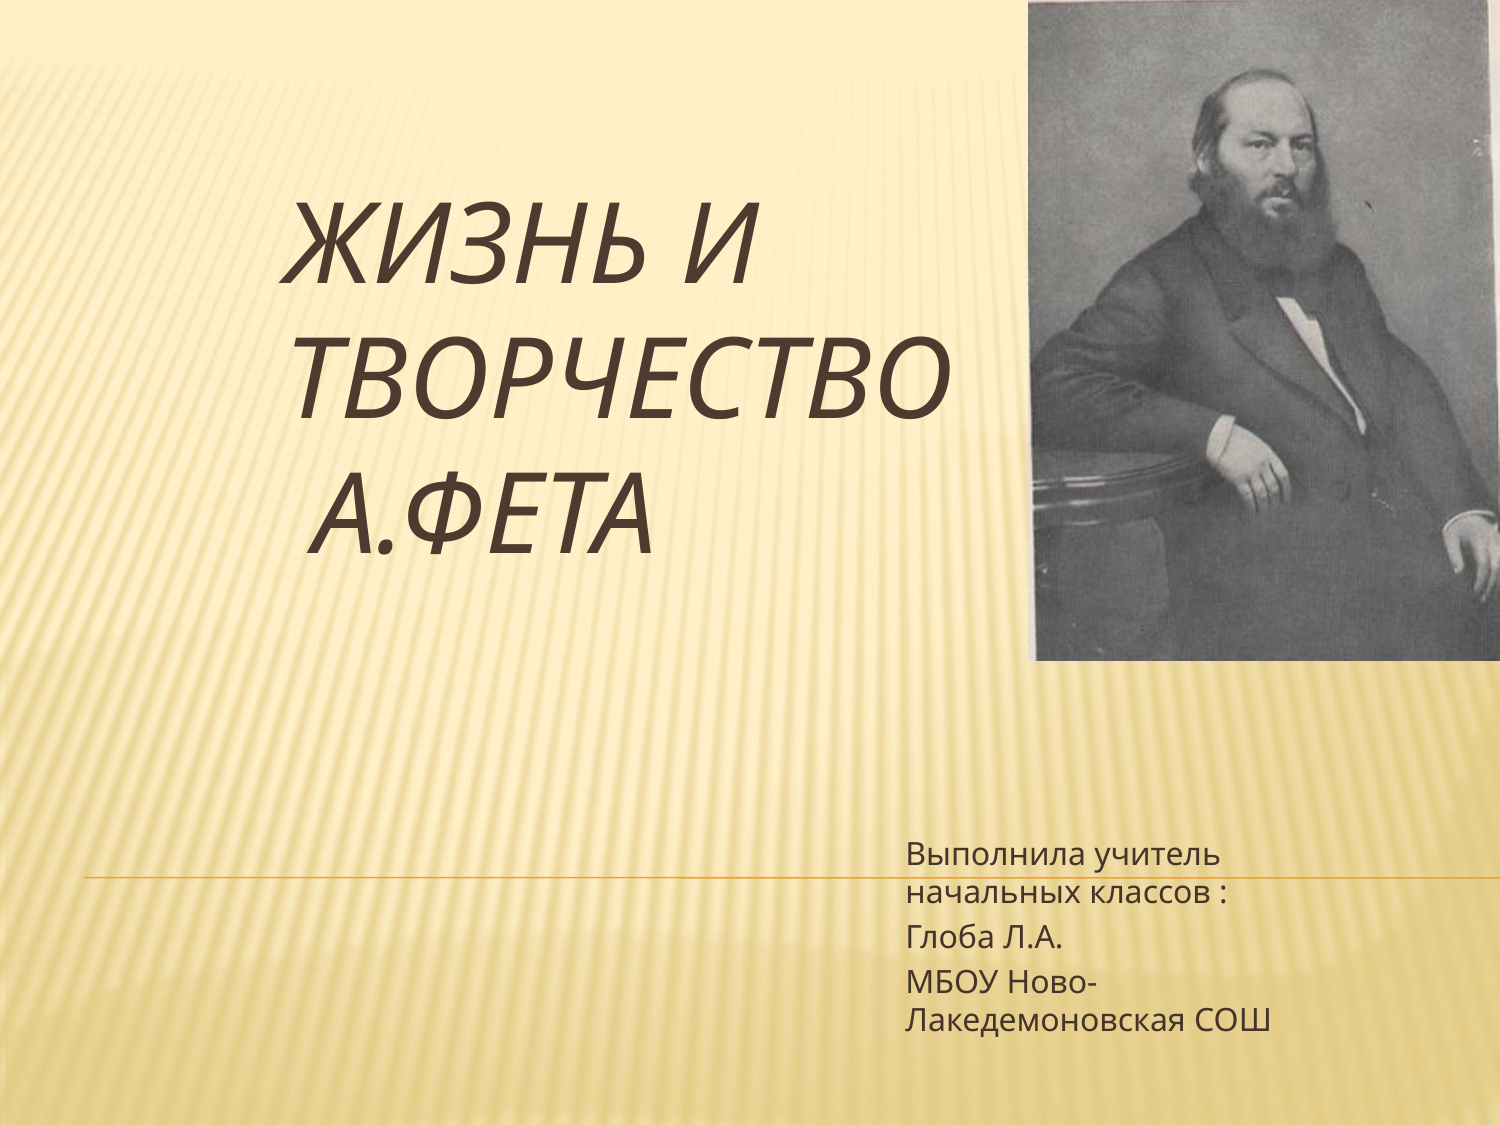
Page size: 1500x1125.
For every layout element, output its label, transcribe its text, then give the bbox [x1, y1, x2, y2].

picture [1027, 0, 1500, 662]
subtitle Выполнила учитель начальных классов : Глоба Л.А. МБОУ Ново- Лакедемоновская СОШ [890, 820, 1388, 1046]
title Жизнь и творчество А.Фета [269, 164, 1388, 692]
